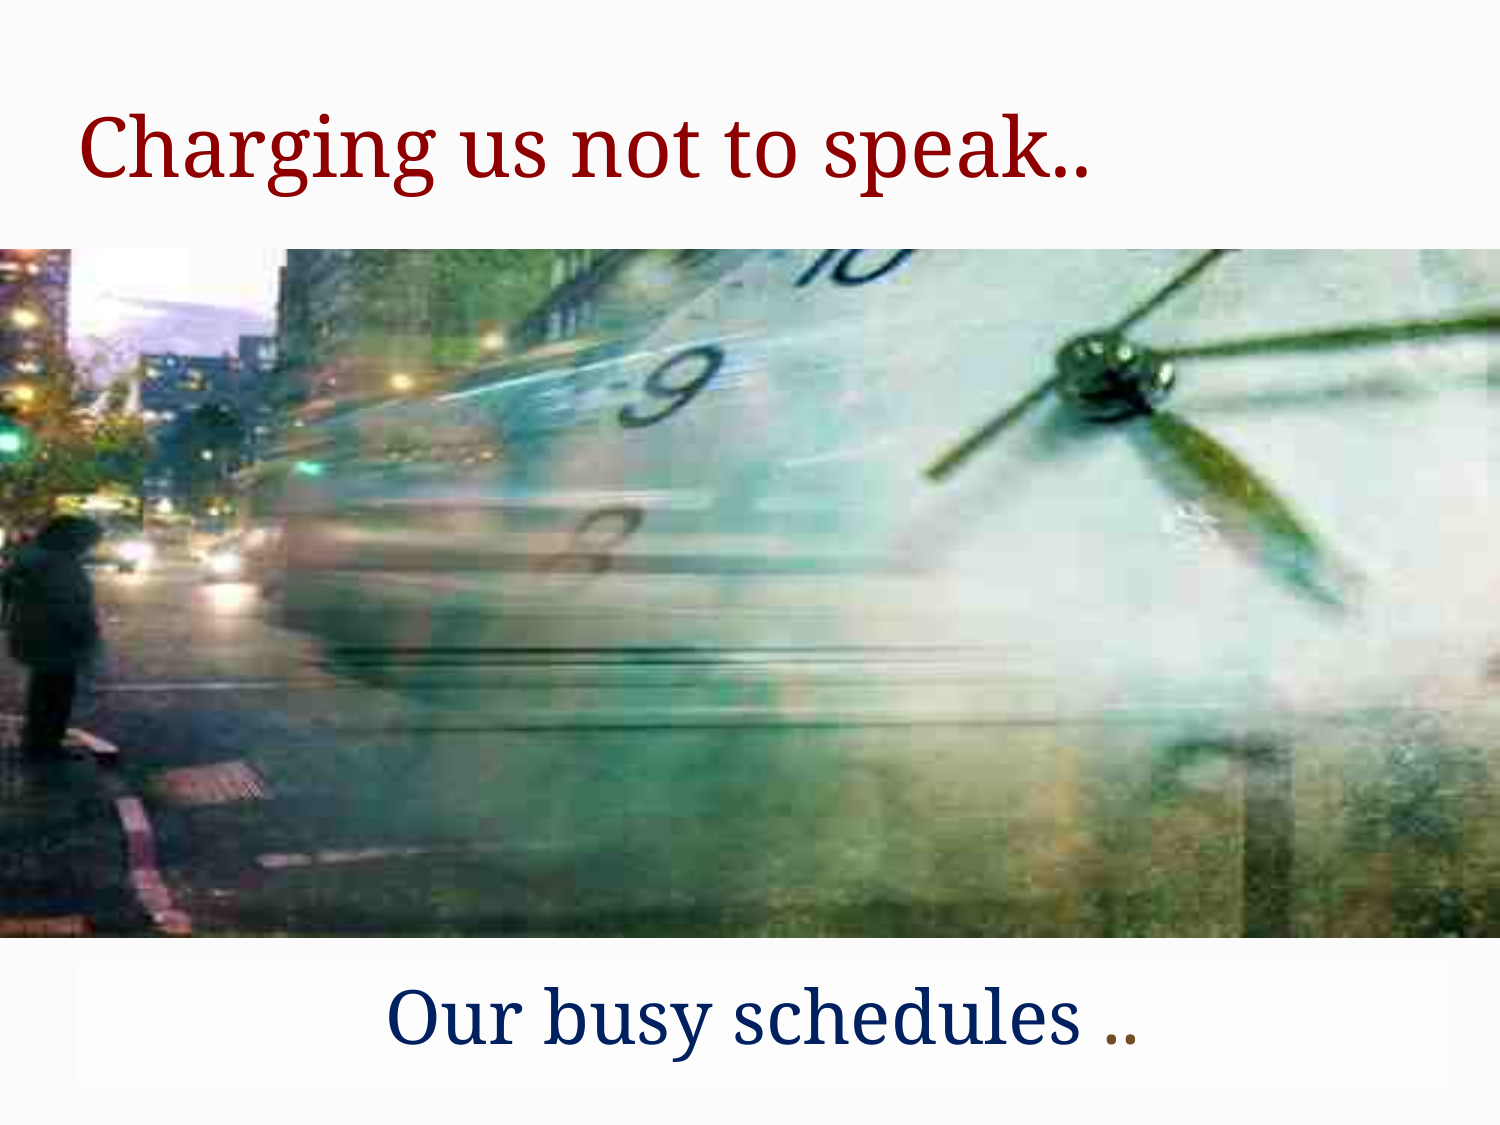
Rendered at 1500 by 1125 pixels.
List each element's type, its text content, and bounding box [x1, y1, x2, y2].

list Our busy schedules .. [75, 962, 1450, 1088]
picture [0, 249, 1500, 938]
title Charging us not to speak.. [62, 50, 1188, 238]
